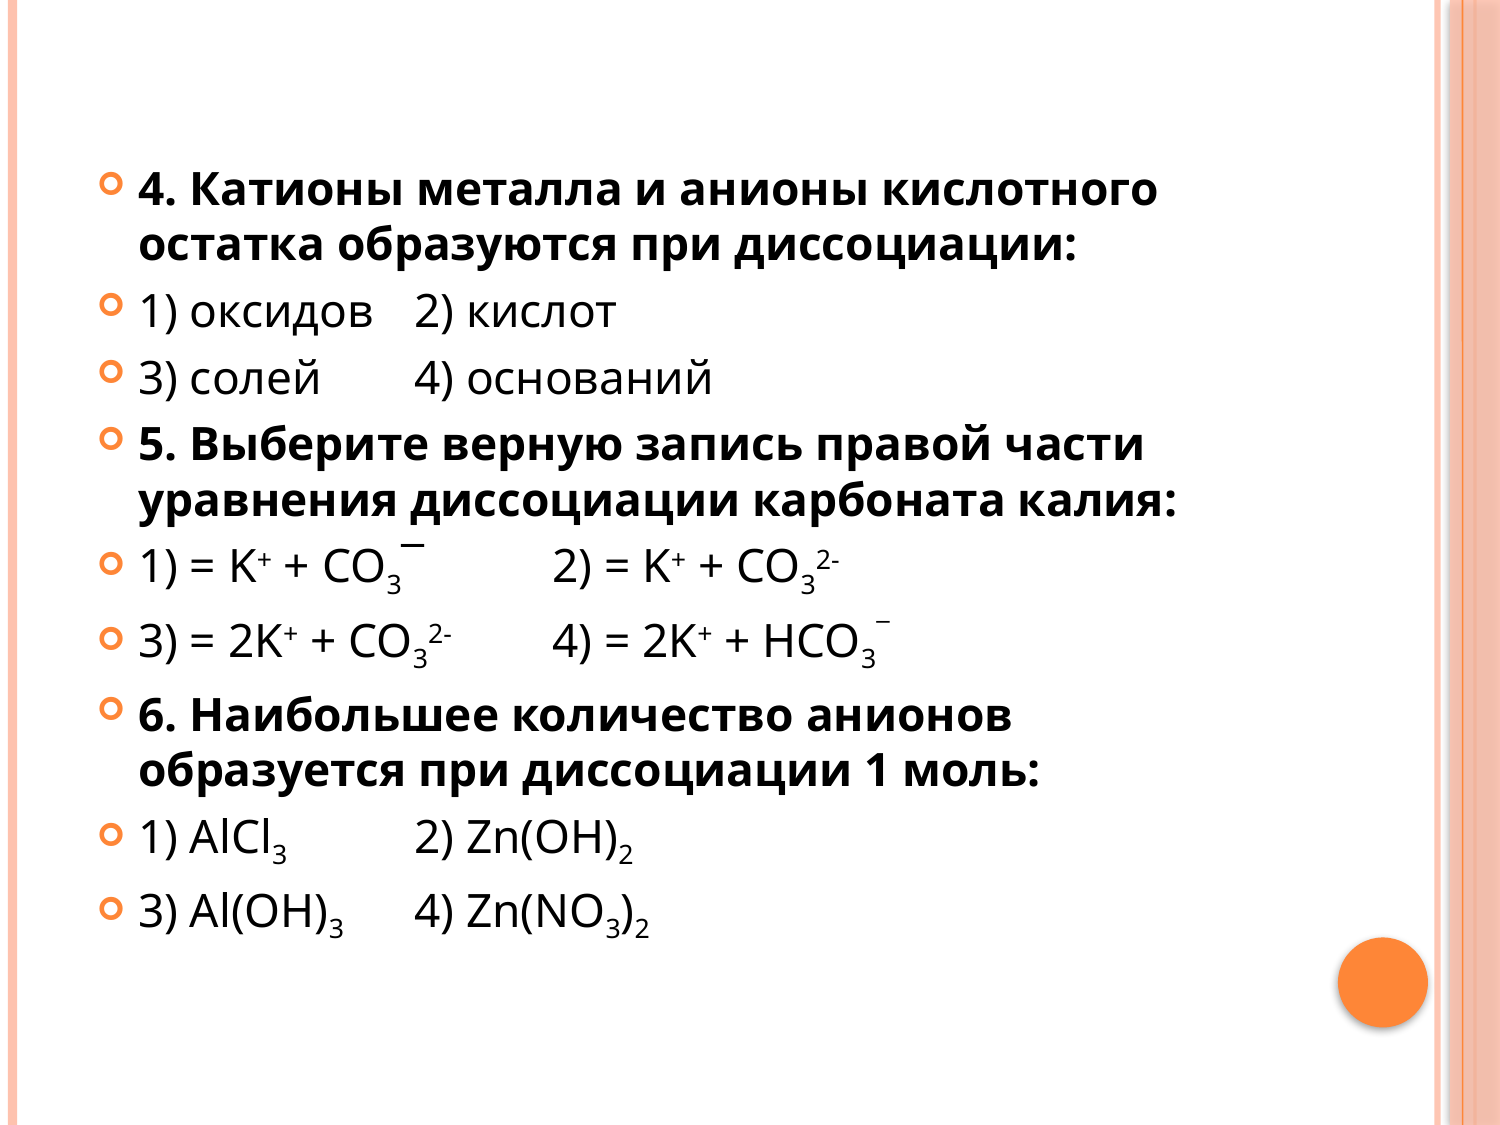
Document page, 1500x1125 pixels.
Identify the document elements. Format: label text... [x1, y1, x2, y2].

list 4. Катионы металла и анионы кислотного остатка образуются при диссоциации: 1) оксидов 2) кислот 3) солей 4) оснований 5. Выберите верную запись правой части уравнения диссоциации карбоната калия: 1) = K+ + CO3¯ 2) = K+ + CO32- 3) = 2K+ + CO32- 4) = 2K+ + HCO3¯ 6. Наибольшее количество анионов образуется при диссоциации 1 моль: 1) AlCl3 2) Zn(OH)2 3) Al(OH)3 4) Zn(NO3)2 [82, 152, 1307, 952]
